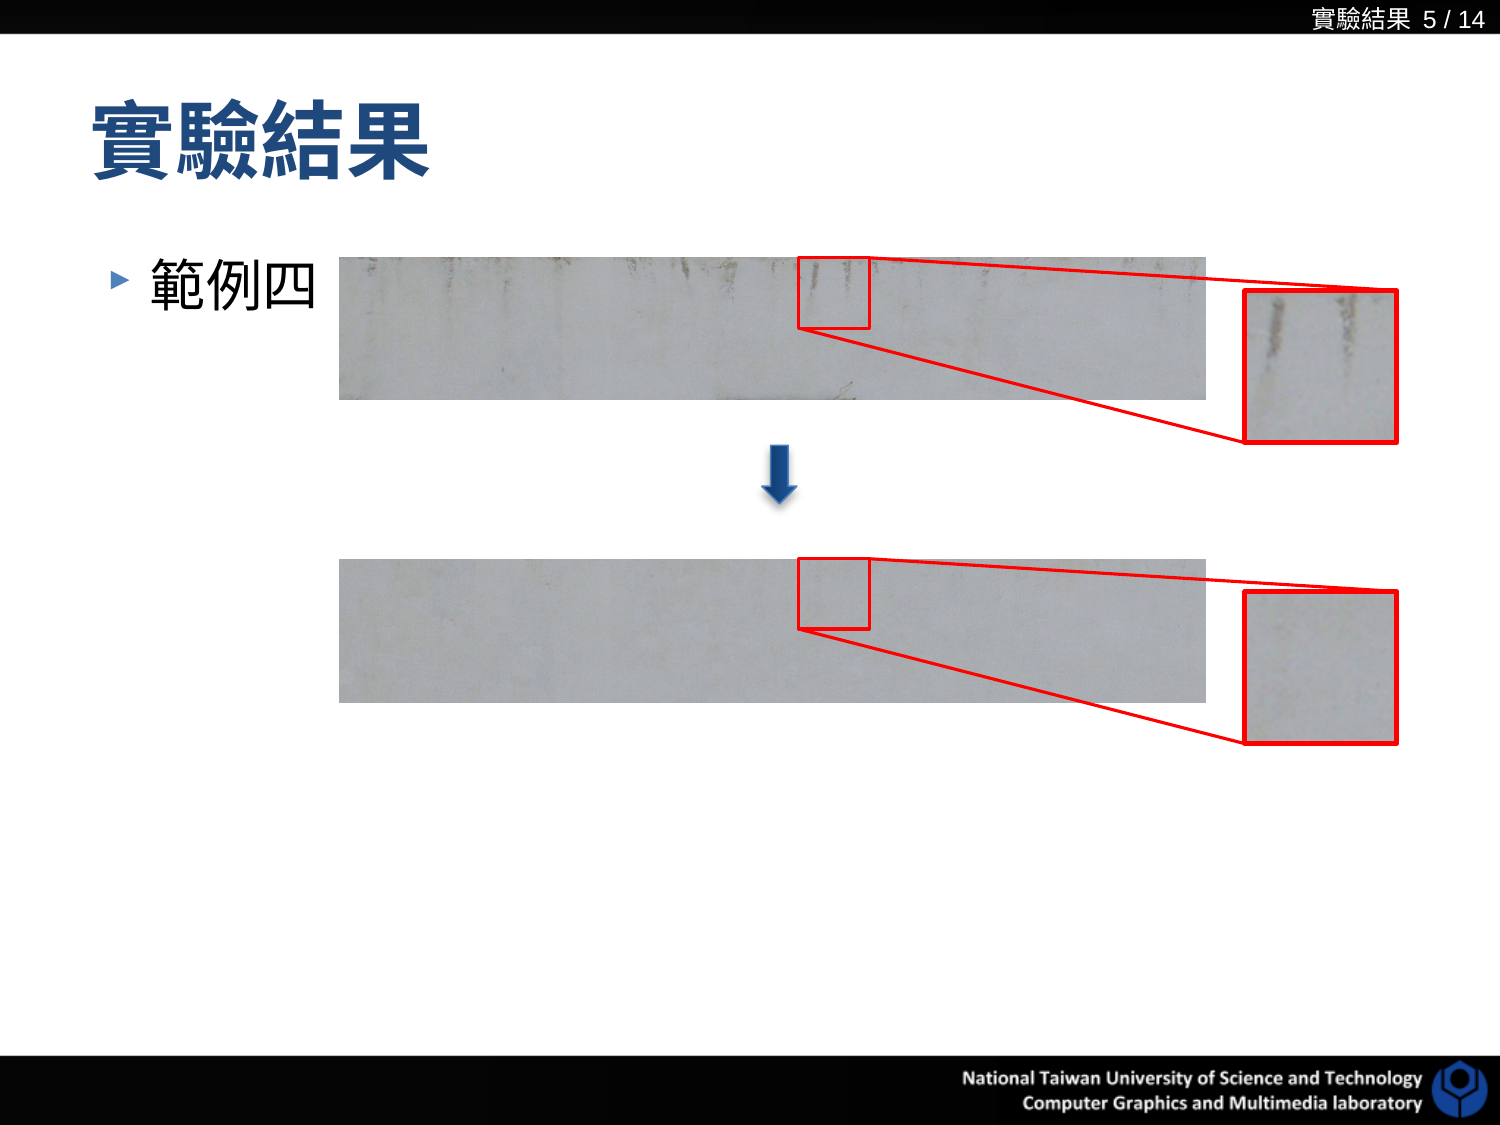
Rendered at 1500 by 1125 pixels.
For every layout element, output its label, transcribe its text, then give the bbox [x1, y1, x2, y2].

text_box [794, 554, 874, 559]
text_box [868, 257, 1399, 291]
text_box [868, 558, 1399, 592]
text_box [798, 327, 1245, 443]
list 範例四 [75, 243, 1425, 986]
text_box [794, 253, 874, 257]
list 實驗結果 5 / 14 [774, 0, 1500, 67]
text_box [798, 628, 1245, 744]
picture [0, 0, 1500, 1125]
text_box [761, 444, 798, 505]
title 實驗結果 [75, 45, 1425, 233]
